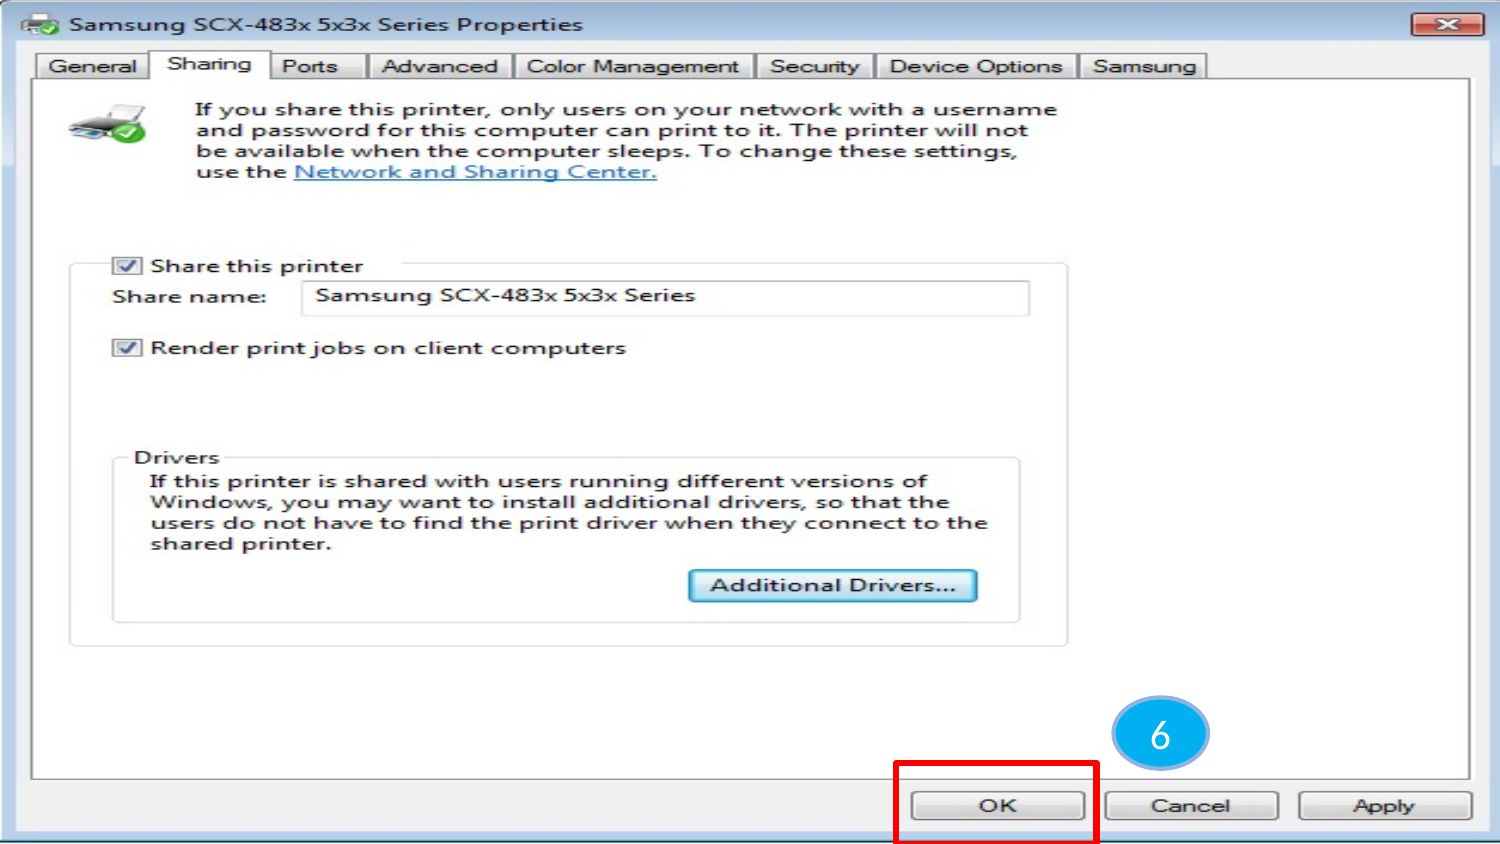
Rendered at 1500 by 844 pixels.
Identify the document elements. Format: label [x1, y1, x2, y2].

list [0, 0, 1500, 844]
